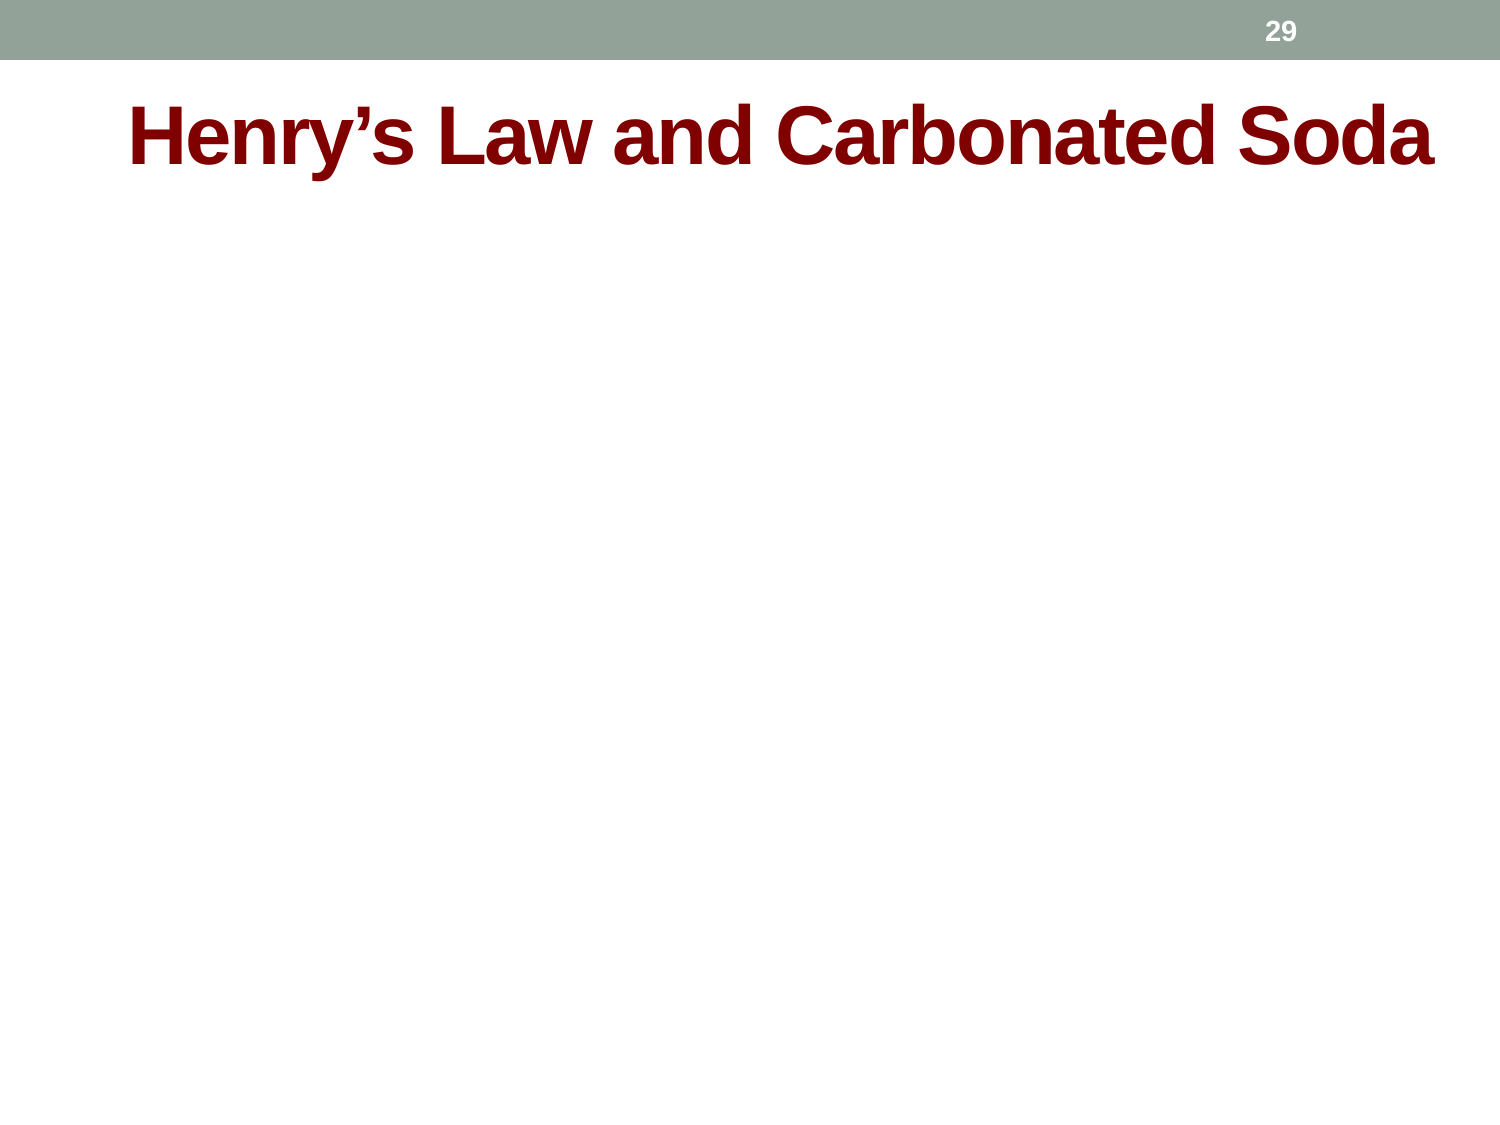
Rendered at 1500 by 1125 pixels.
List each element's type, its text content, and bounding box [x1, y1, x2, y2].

slide_number 28 [1250, 3, 1425, 57]
title Henry’s Law and Carbonated Soda [112, 50, 1463, 213]
